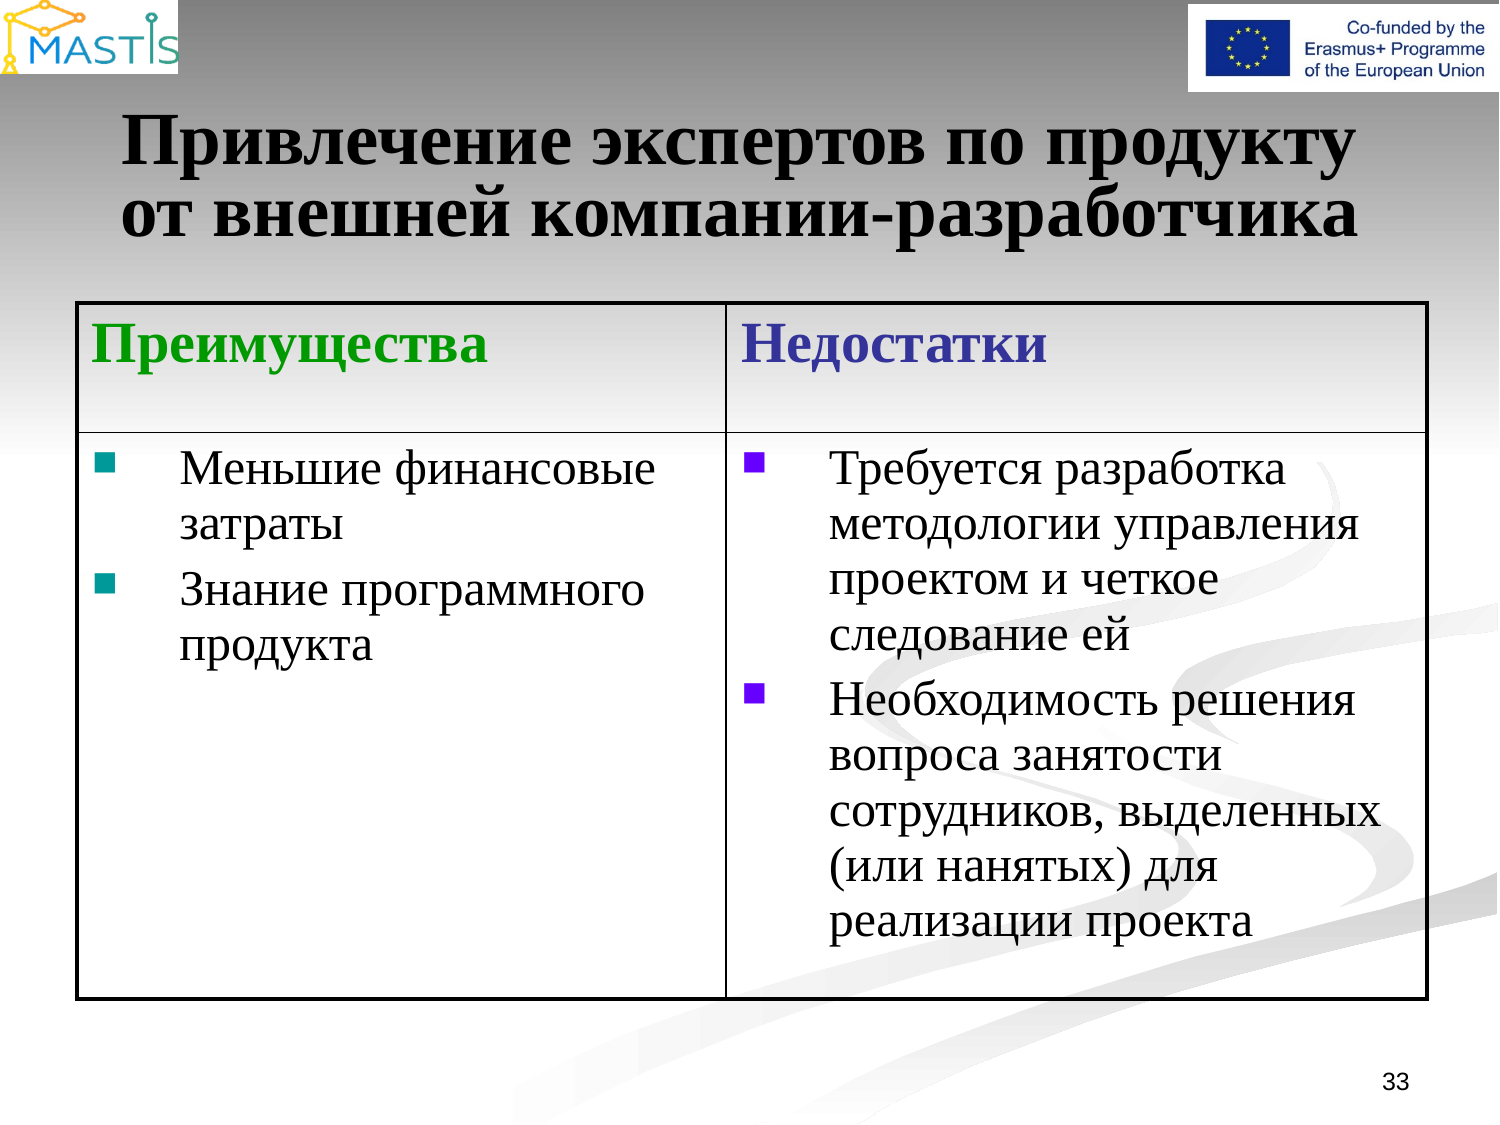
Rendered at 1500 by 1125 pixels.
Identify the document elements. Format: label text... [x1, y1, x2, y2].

table_cell Требуется разработка методологии управления проектом и четкое следование ей Необходимость решения вопроса занятости сотрудников, выделенных (или нанятых) для реализации проекта [727, 433, 1425, 997]
title Привлечение экспертов по продукту от внешней компании-разработчика [64, 66, 1415, 292]
table_header Преимущества [79, 305, 725, 432]
table_header Недостатки [727, 305, 1425, 432]
slide_number 33 [1074, 1025, 1425, 1104]
picture [0, 0, 179, 74]
picture [1188, 4, 1500, 92]
table_cell Меньшие финансовые затраты Знание программного продукта [79, 433, 725, 997]
